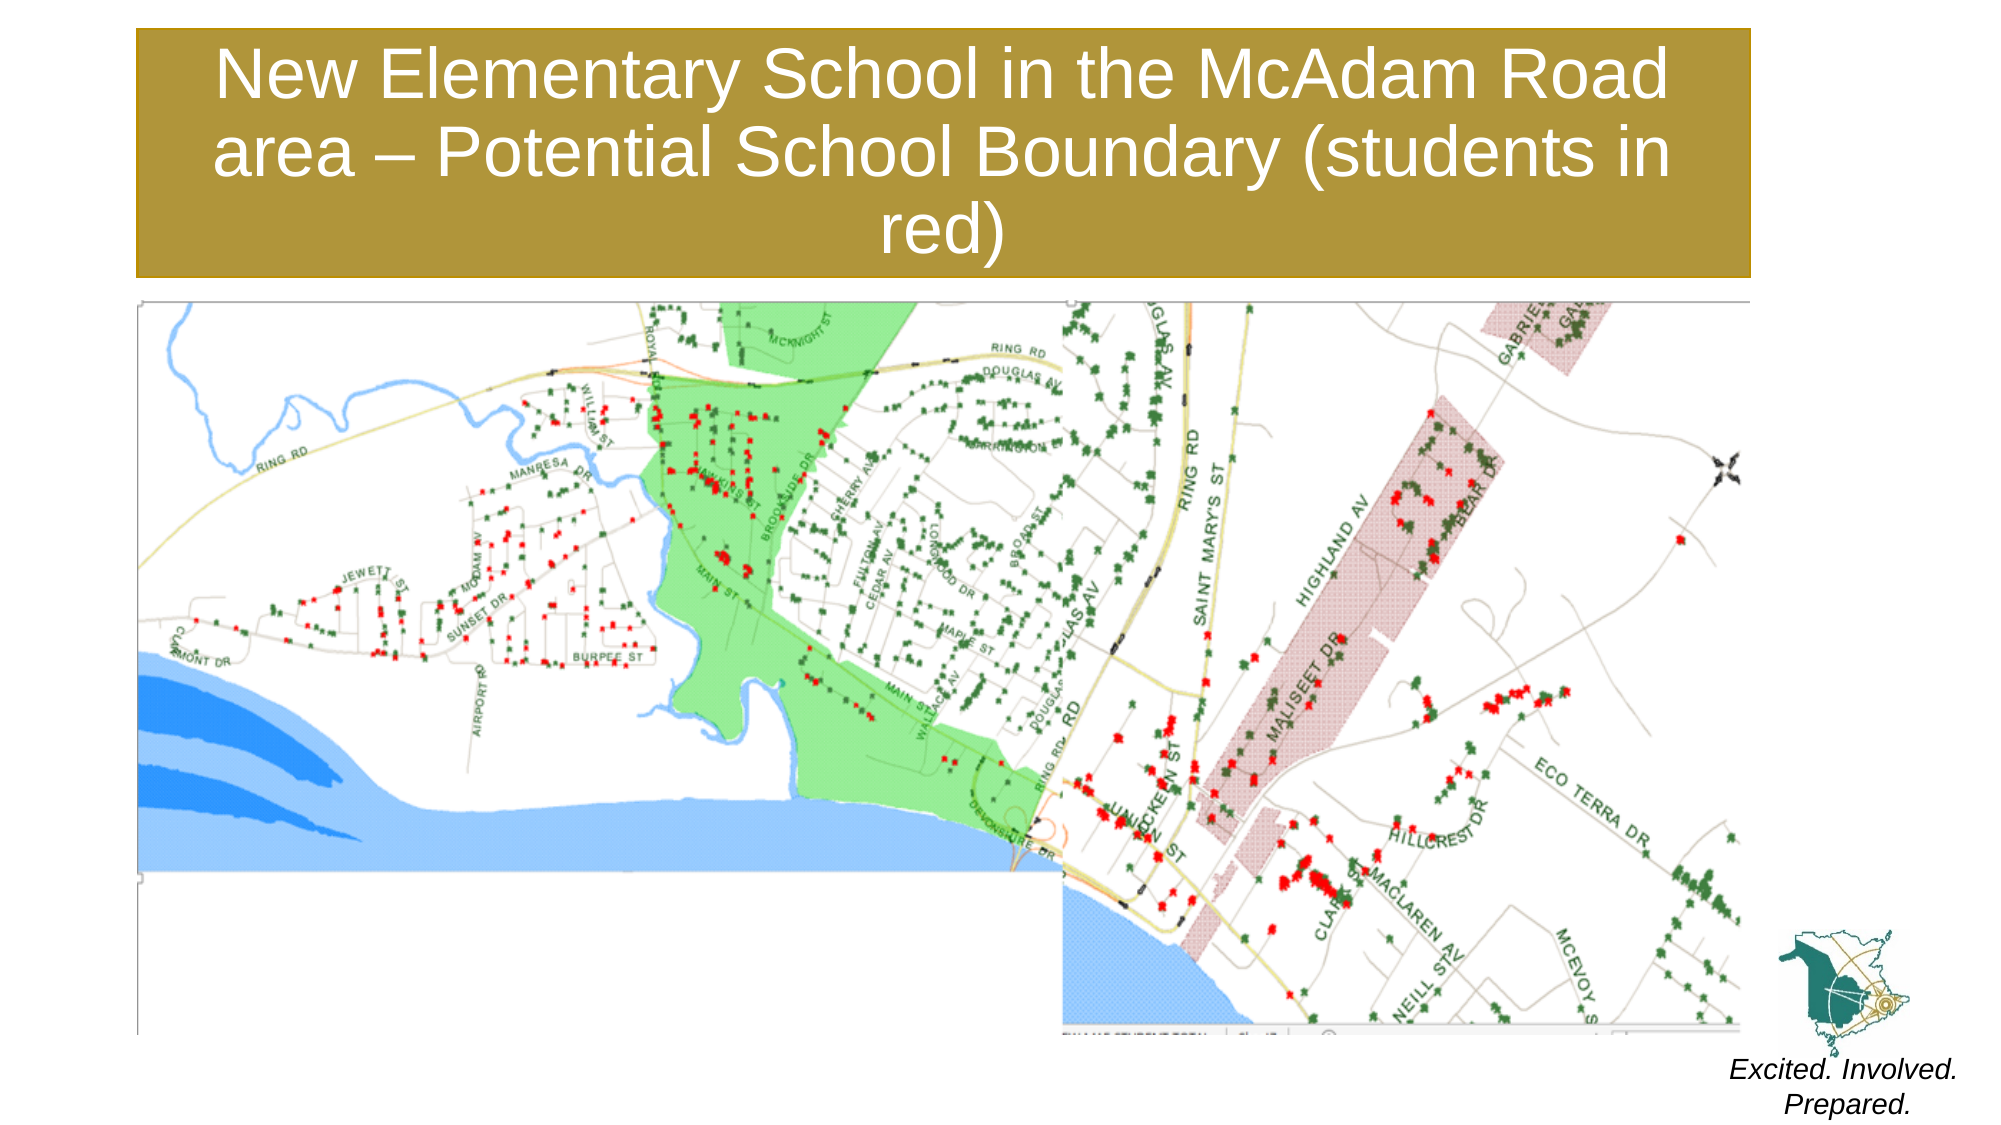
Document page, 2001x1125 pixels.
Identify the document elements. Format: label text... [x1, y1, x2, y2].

picture [137, 300, 1750, 1035]
title New Elementary School in the McAdam Road area – Potential School Boundary (students in red) [136, 28, 1751, 278]
picture [1778, 929, 1910, 1058]
